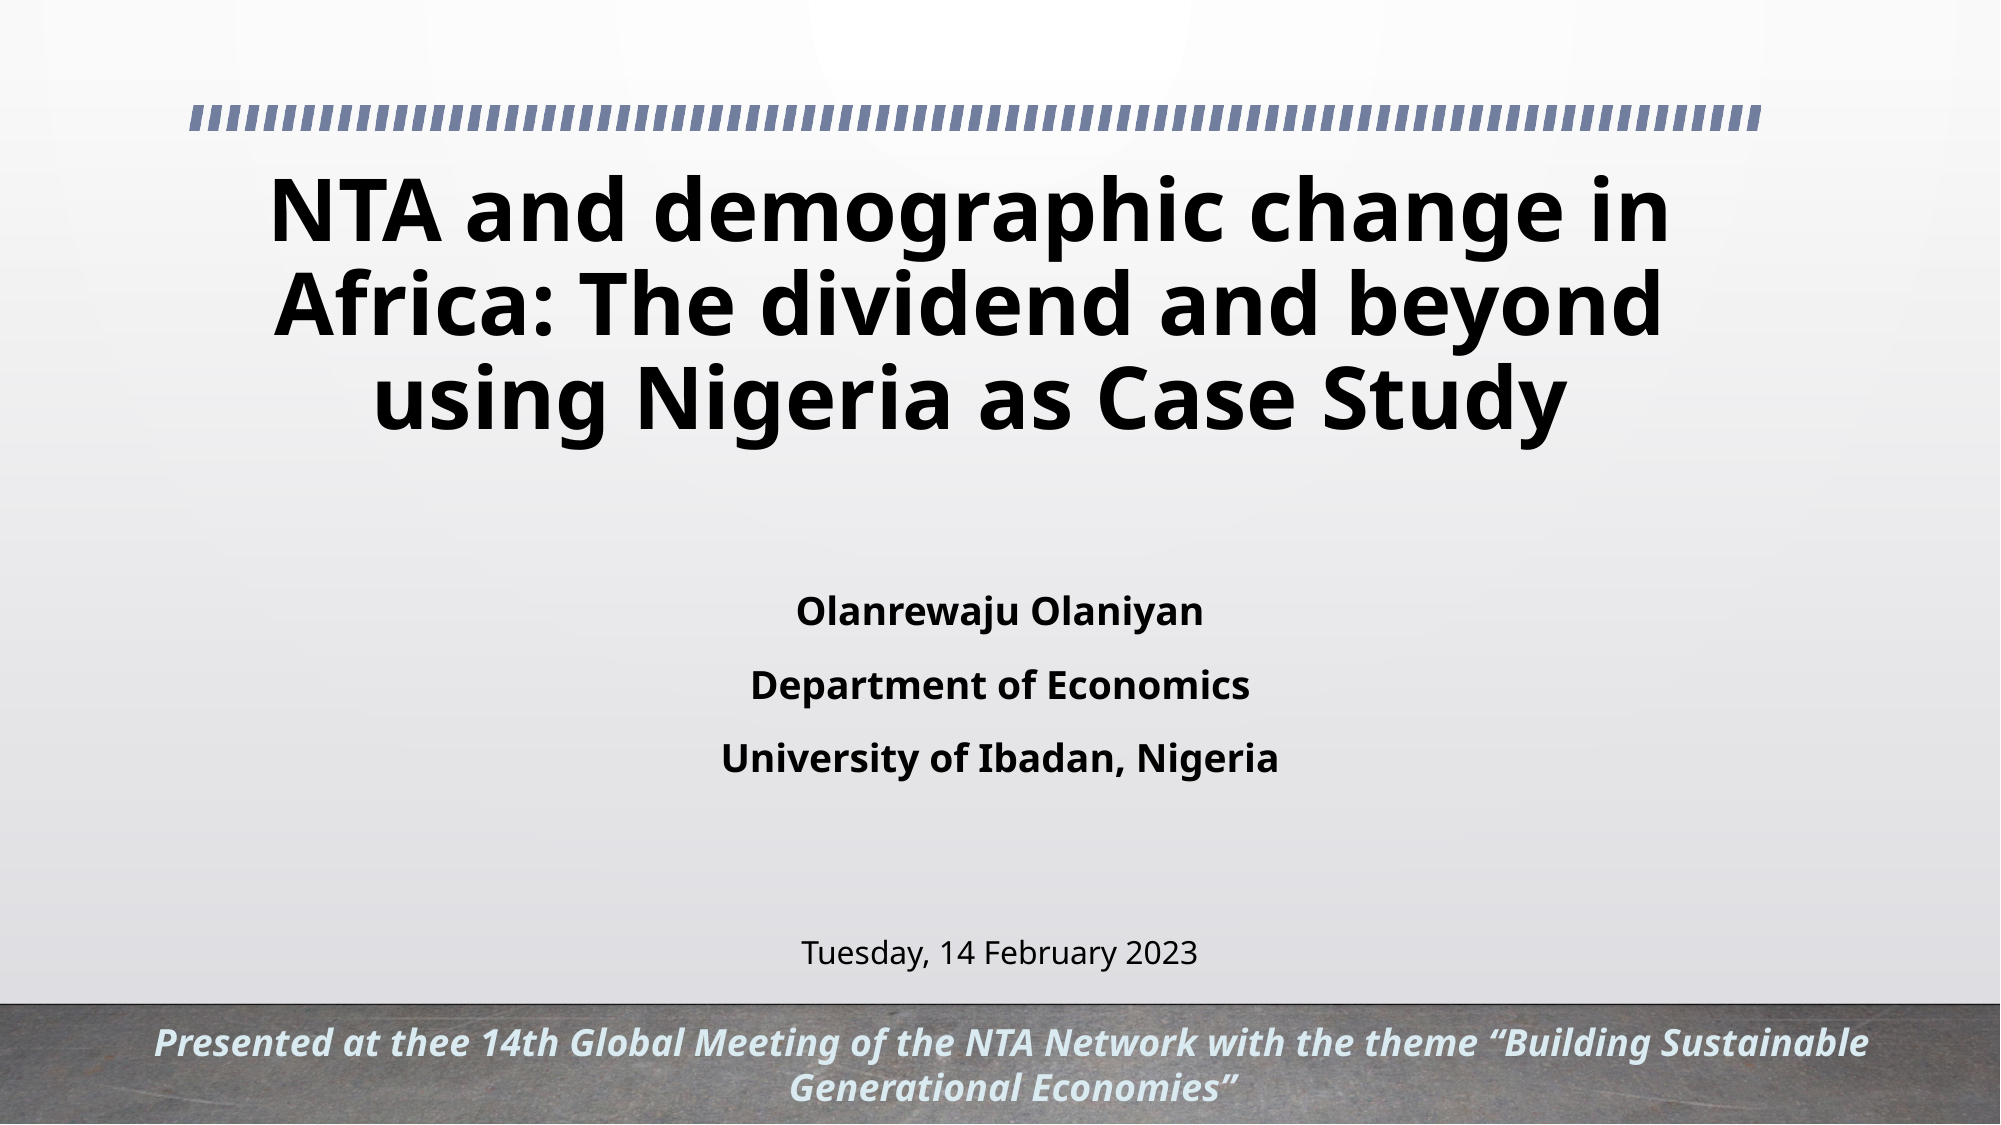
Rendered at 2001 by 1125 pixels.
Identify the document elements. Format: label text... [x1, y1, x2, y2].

text_box Presented at thee 14th Global Meeting of the NTA Network with the theme “Building Sustainable Generational Economies” [121, 1011, 1905, 1116]
title NTA and demographic change in Africa: The dividend and beyond using Nigeria as Case Study [185, 155, 1757, 449]
picture [0, 1004, 2000, 1124]
subtitle Olanrewaju Olaniyan Department of Economics University of Ibadan, Nigeria Tuesday, 14 February 2023 [185, 562, 1815, 987]
